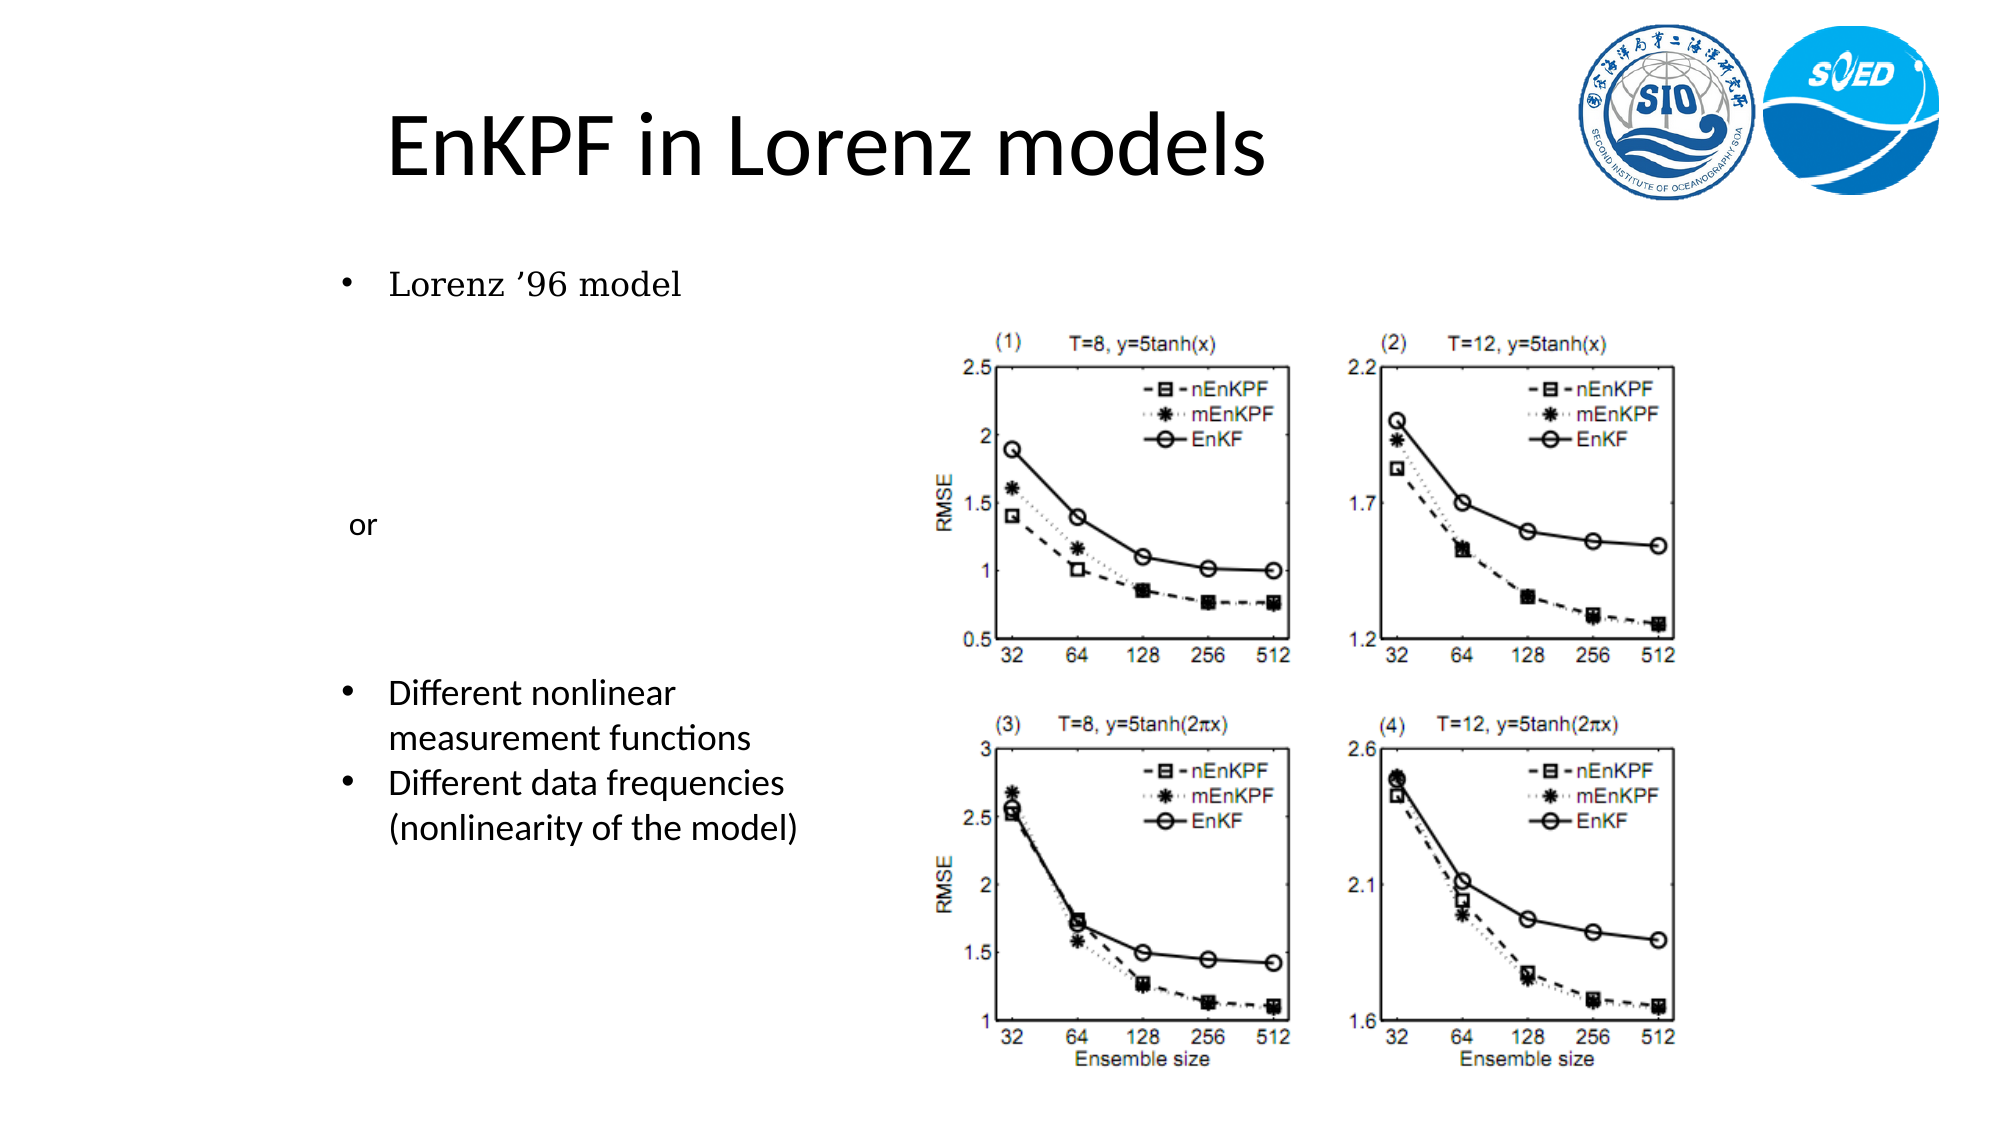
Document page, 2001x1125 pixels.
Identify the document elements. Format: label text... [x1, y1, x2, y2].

picture [910, 312, 1720, 1088]
text_box EnKPF in Lorenz models [99, 45, 1556, 233]
text_box Different nonlinear measurement functions Different data frequencies (nonlinearity of the model) [326, 660, 869, 856]
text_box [1572, 20, 1939, 201]
